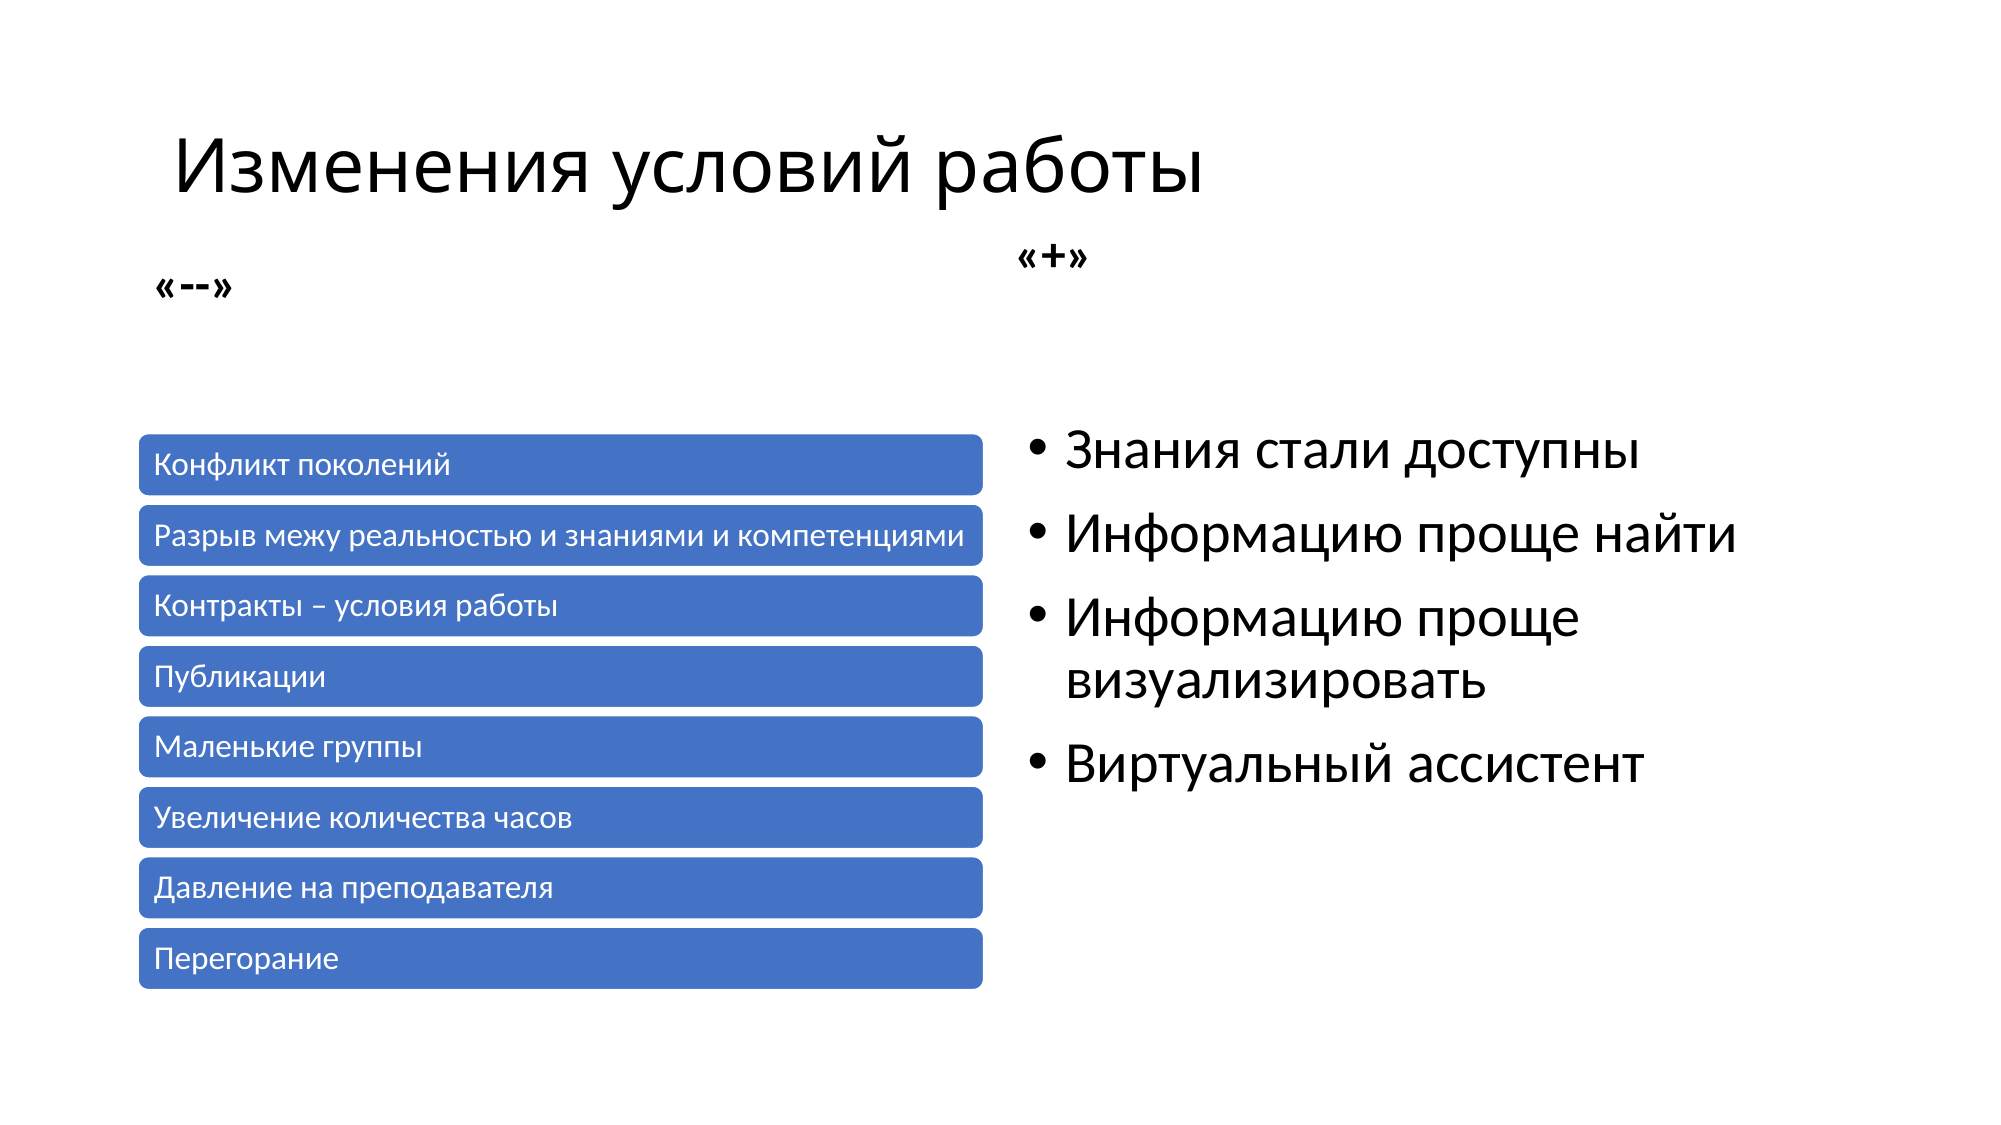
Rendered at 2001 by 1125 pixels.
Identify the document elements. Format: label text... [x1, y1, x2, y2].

title Изменения условий работы [137, 59, 1863, 278]
list «+» [999, 221, 1851, 290]
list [137, 319, 984, 1104]
list «--» [137, 221, 984, 319]
list Знания стали доступны Информацию проще найти Информацию проще визуализировать Виртуальный ассистент [1012, 410, 1863, 1016]
